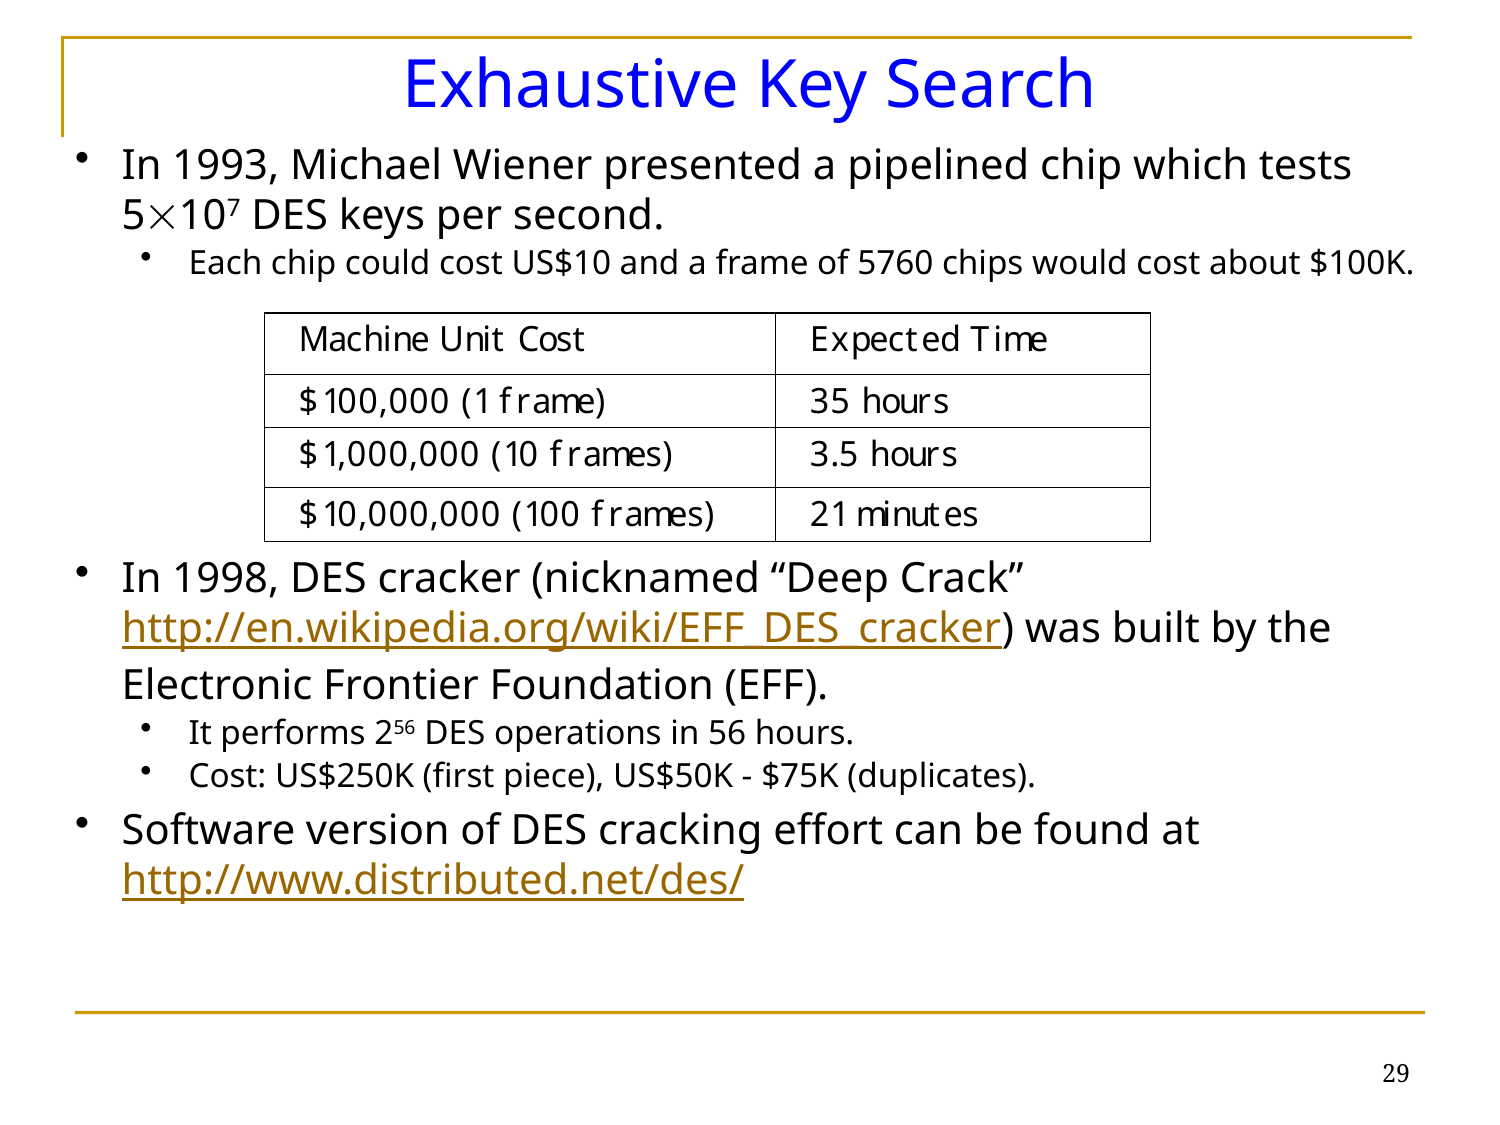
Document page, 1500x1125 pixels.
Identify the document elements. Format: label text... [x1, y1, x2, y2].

text_box In 1993, Michael Wiener presented a pipelined chip which tests 5107 DES keys per second. Each chip could cost US$10 and a frame of 5760 chips would cost about $100K. In 1998, DES cracker (nicknamed “Deep Crack” http://en.wikipedia.org/wiki/EFF_DES_cracker) was built by the Electronic Frontier Foundation (EFF). It performs 256 DES operations in 56 hours. Cost: US$250K (first piece), US$50K - $75K (duplicates). Software version of DES cracking effort can be found at http://www.distributed.net/des/ [75, 137, 1450, 910]
text_box Exhaustive Key Search [112, 37, 1388, 125]
slide_number 29 [1074, 1024, 1425, 1100]
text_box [262, 312, 1197, 569]
